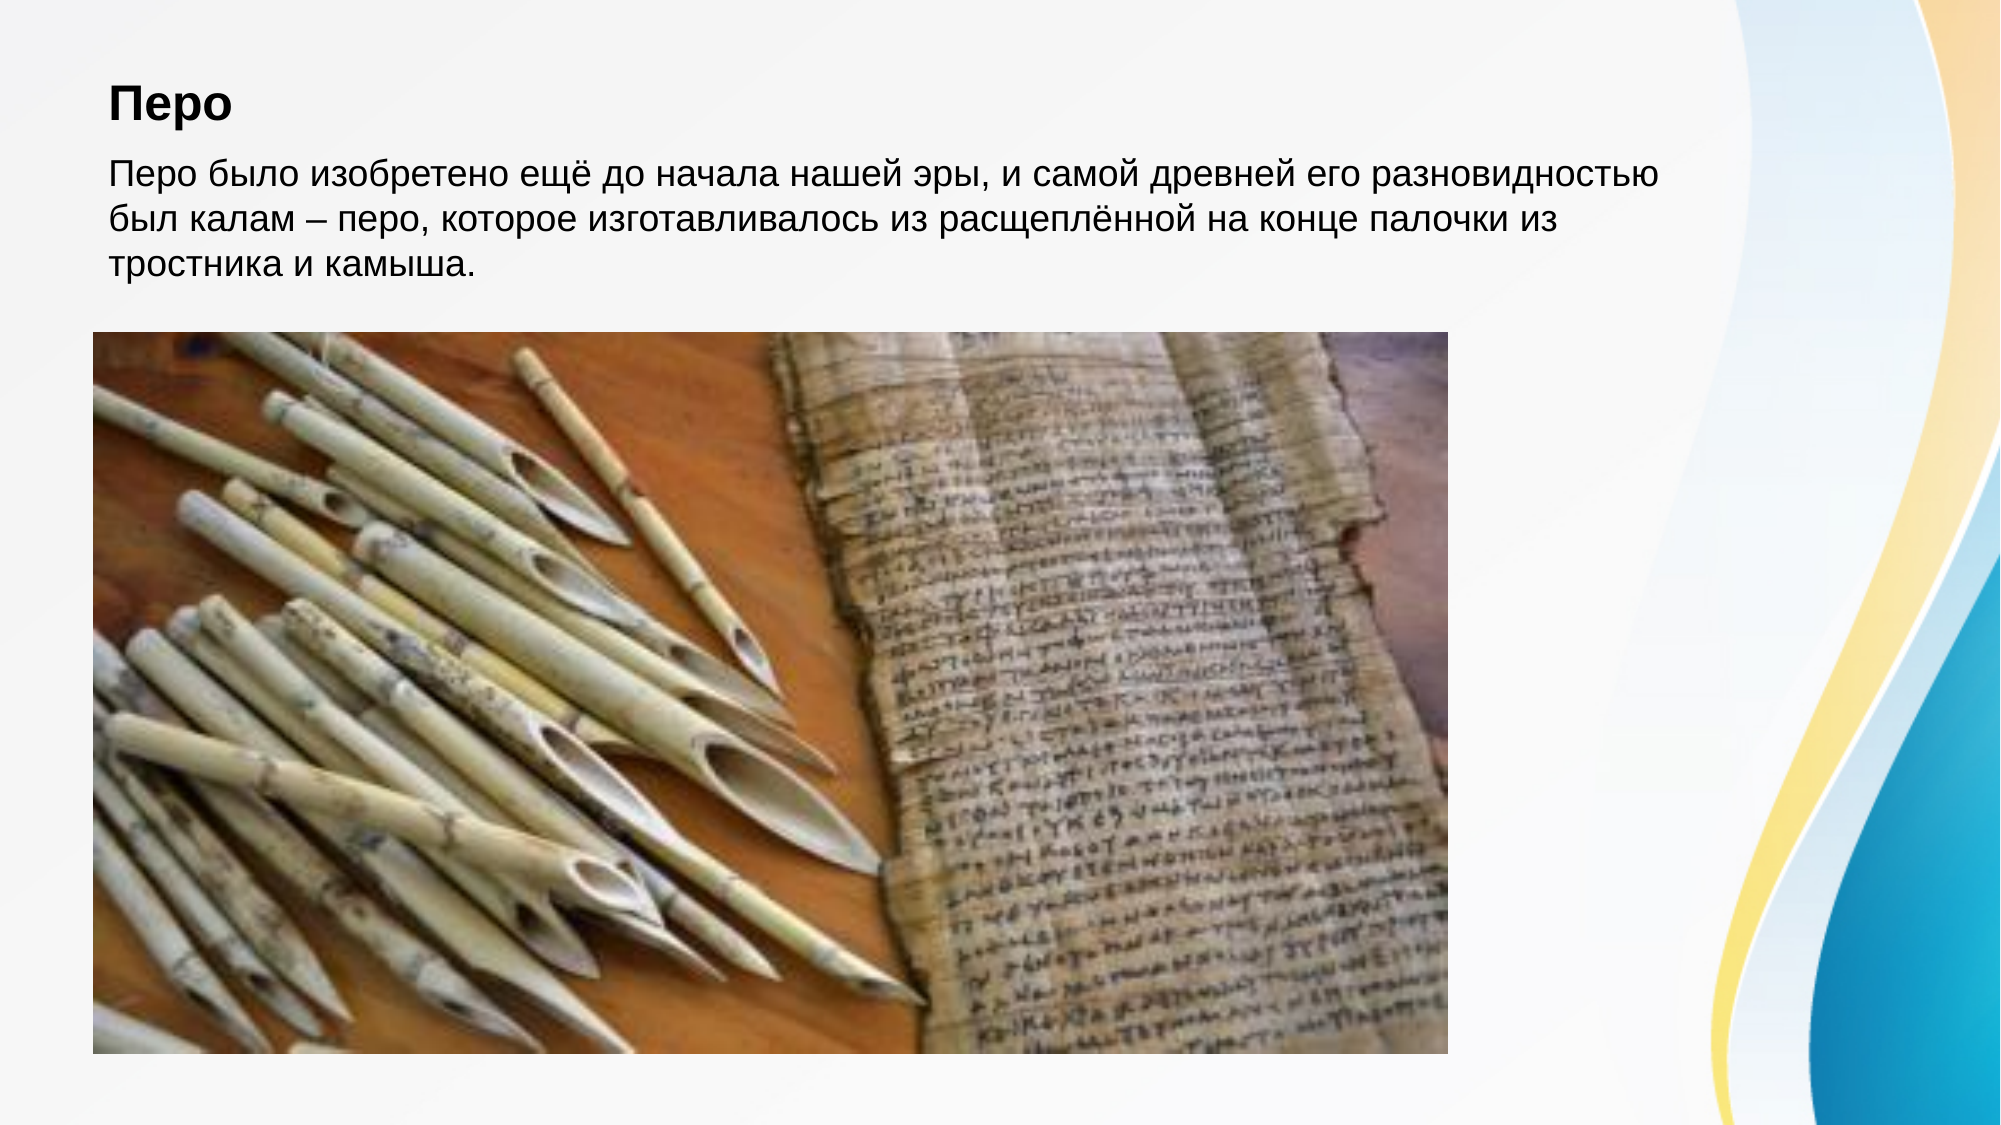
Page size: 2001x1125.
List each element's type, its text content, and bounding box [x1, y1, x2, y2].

picture [0, 0, 2001, 1125]
text_box Перо [93, 63, 292, 138]
text_box Перо было изобретено ещё до начала нашей эры, и самой древней его разновидностью был калам – перо, которое изготавливалось из расщеплённой на конце палочки из тростника и камыша. [93, 141, 1742, 291]
